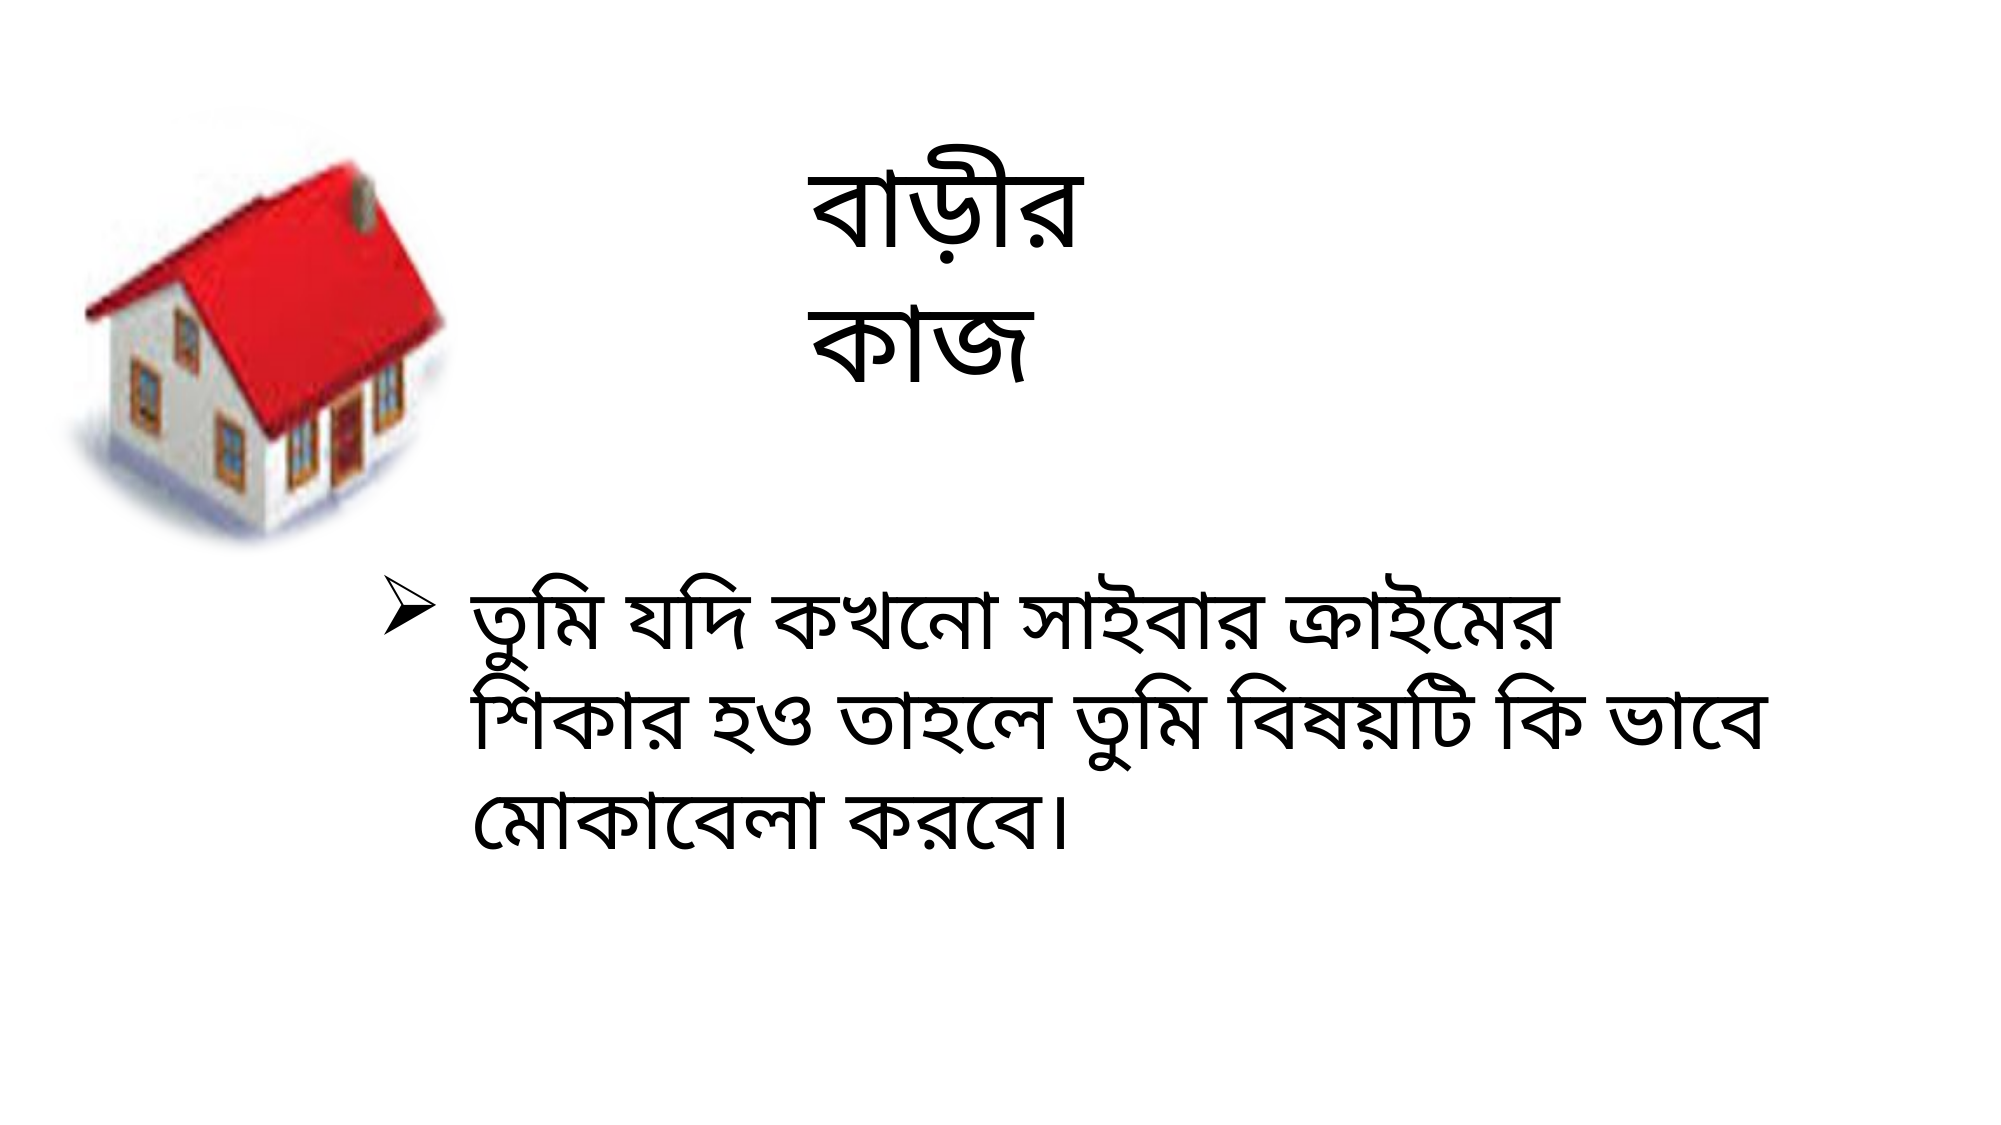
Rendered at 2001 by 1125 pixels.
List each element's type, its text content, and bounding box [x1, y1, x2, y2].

picture [18, 104, 460, 559]
text_box বাড়ীর কাজ [795, 127, 1269, 413]
text_box তুমি যদি কখনো সাইবার ক্রাইমের শিকার হও তাহলে তুমি বিষয়টি কি ভাবে মোকাবেলা করবে। [363, 558, 1800, 874]
